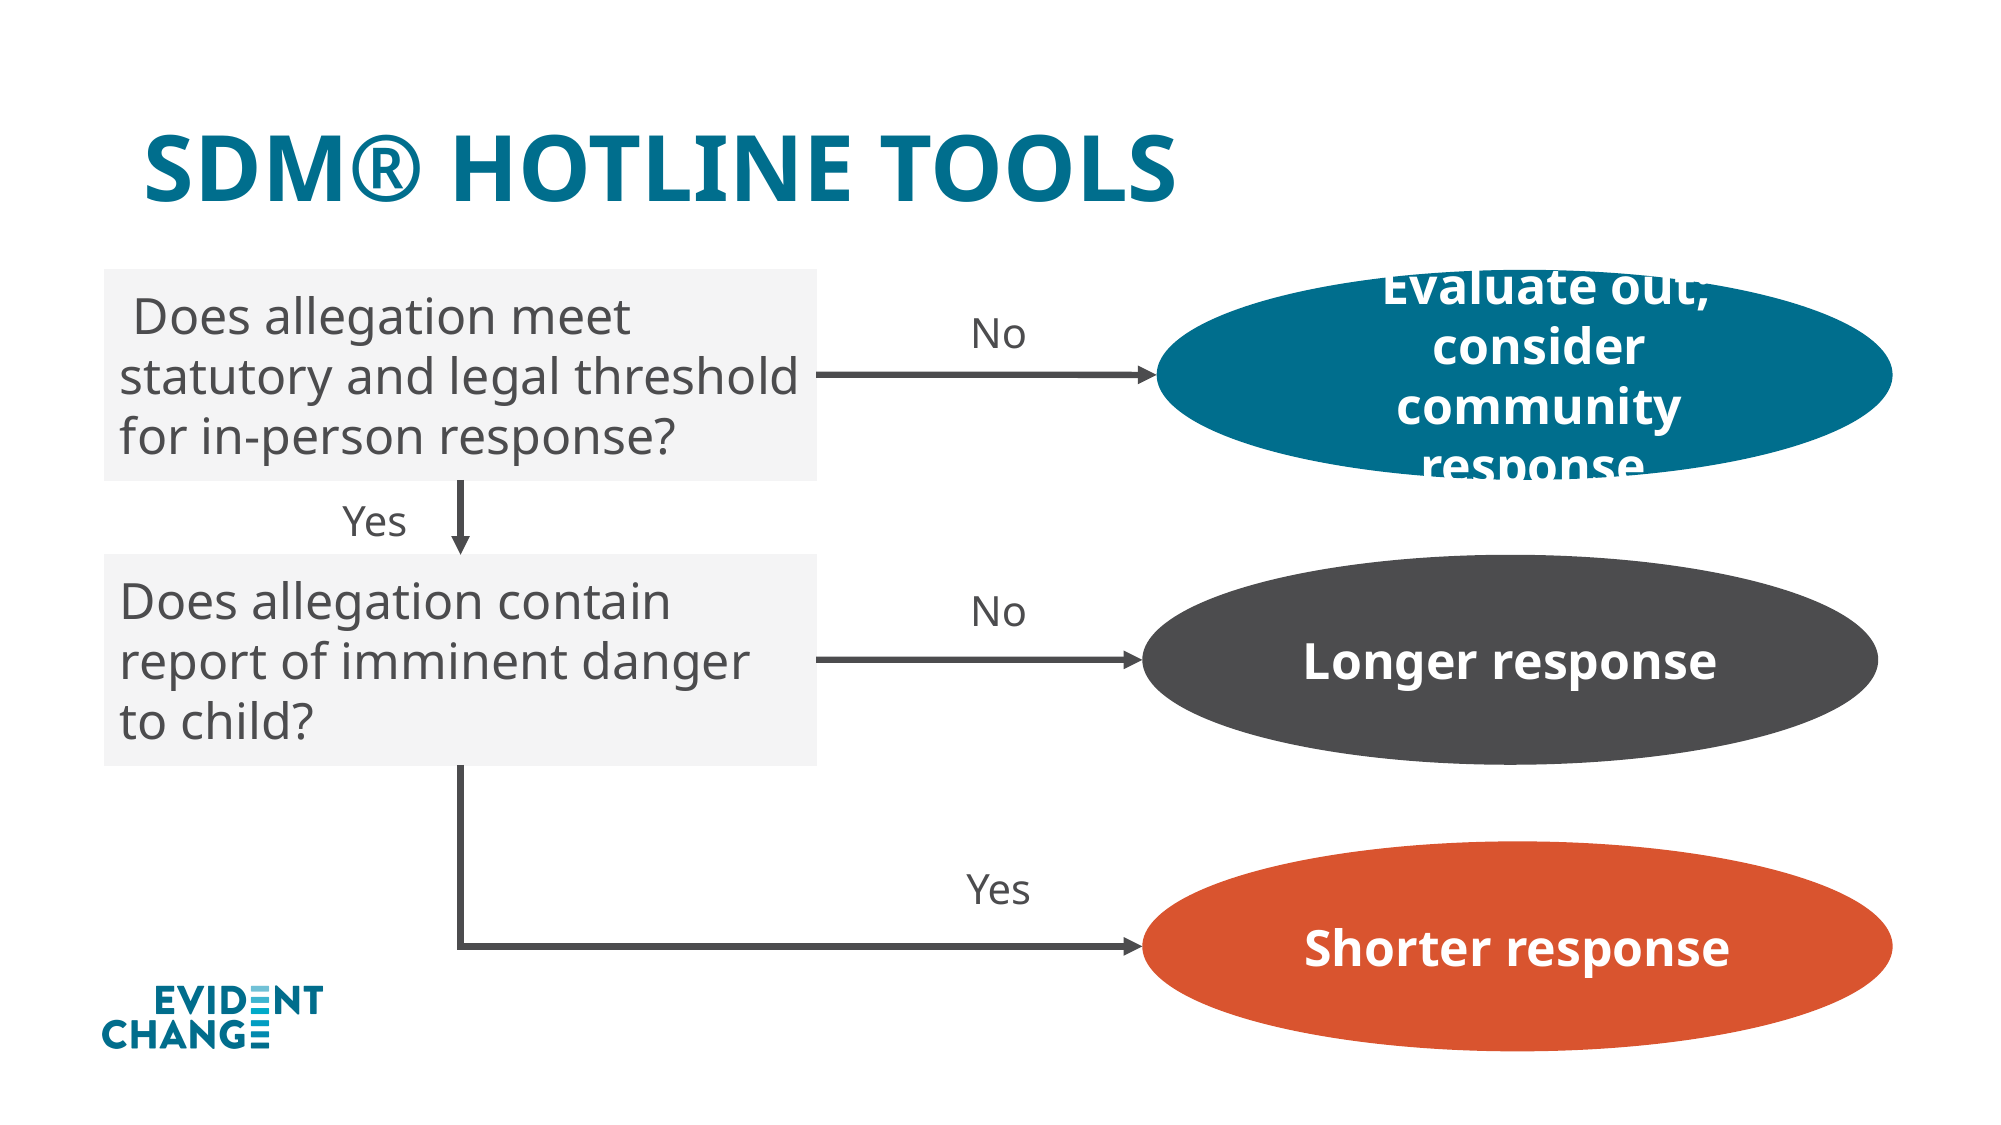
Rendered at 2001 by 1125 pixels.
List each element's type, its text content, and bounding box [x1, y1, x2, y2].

title SDM® Hotline Tools [104, 59, 1893, 269]
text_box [104, 269, 1893, 1052]
picture [85, 968, 340, 1066]
